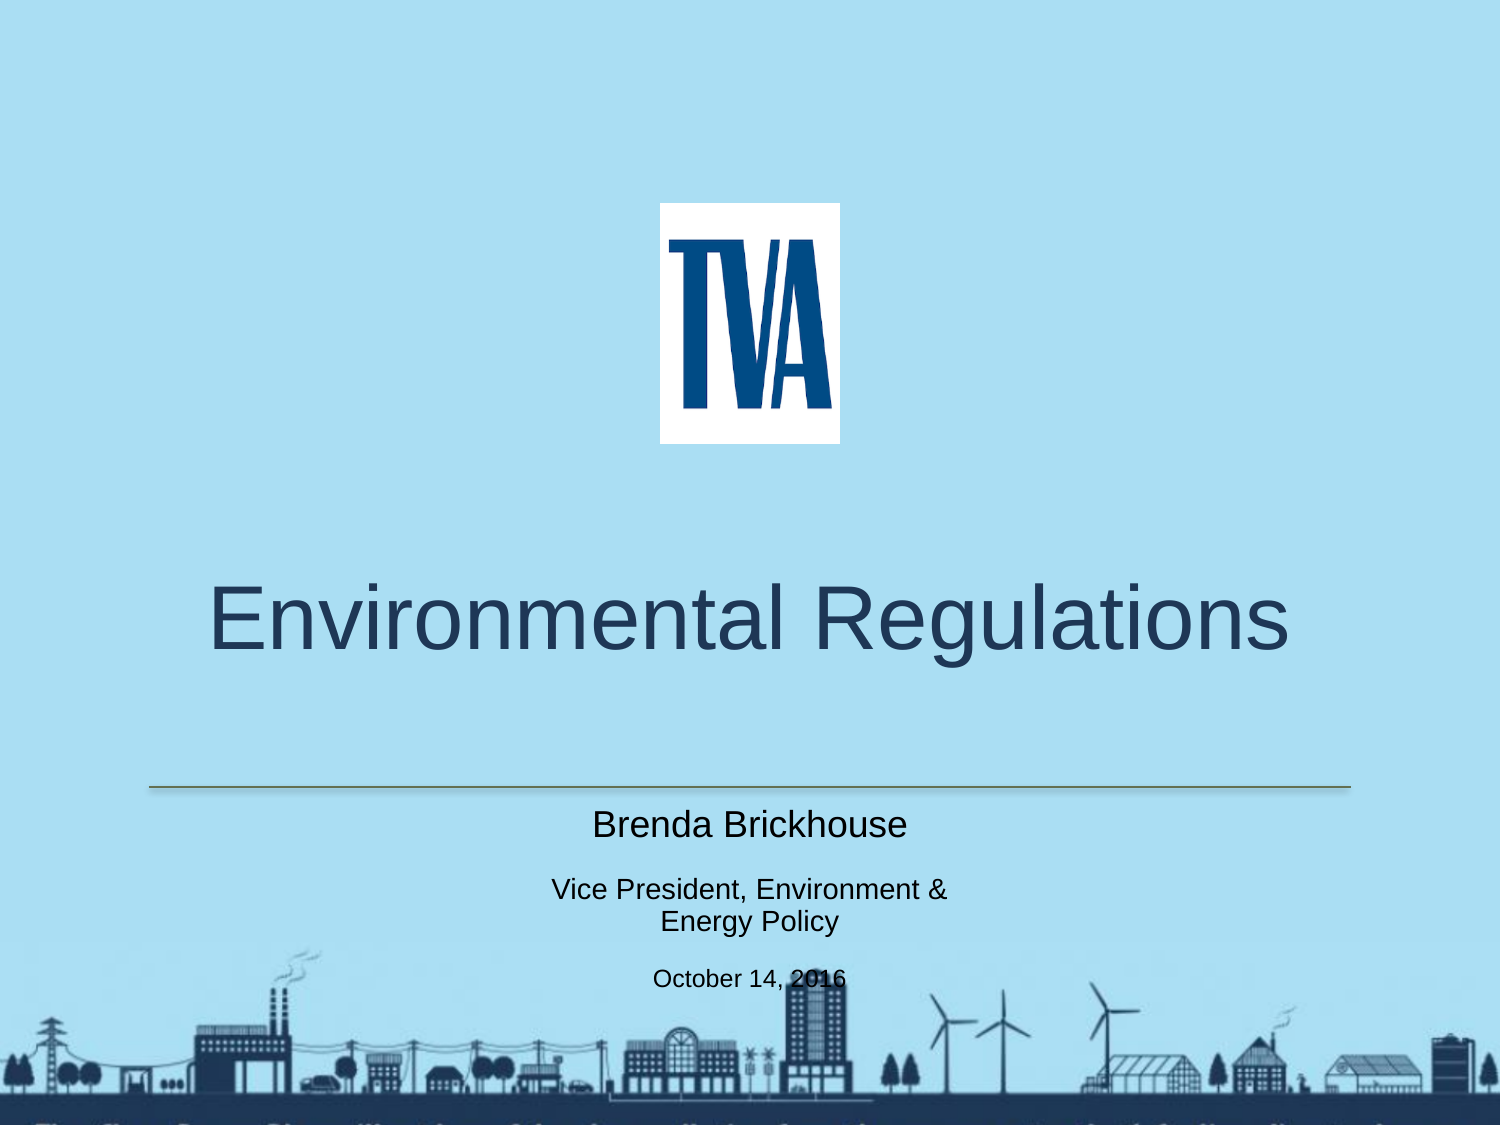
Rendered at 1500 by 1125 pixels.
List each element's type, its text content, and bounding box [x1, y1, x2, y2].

picture [660, 203, 840, 444]
list Brenda Brickhouse Vice President, Environment & Energy Policy October 14, 2016 [498, 789, 1002, 964]
picture [0, 942, 1500, 1125]
title Environmental Regulations [75, 567, 1425, 676]
